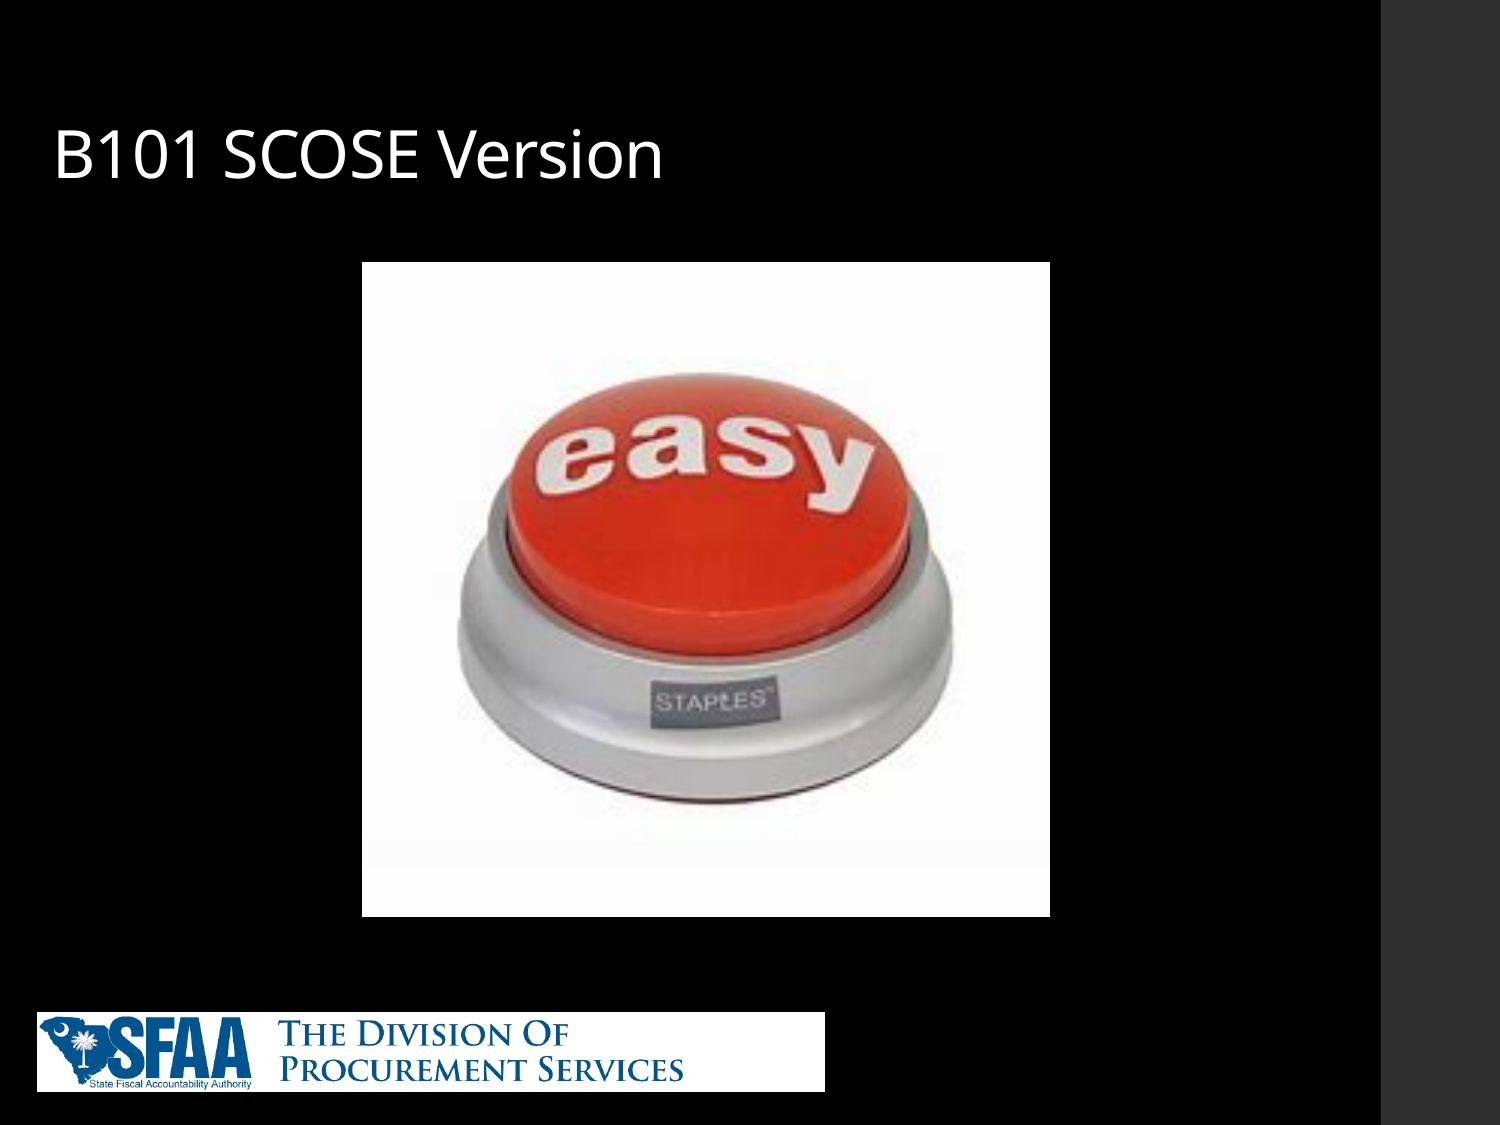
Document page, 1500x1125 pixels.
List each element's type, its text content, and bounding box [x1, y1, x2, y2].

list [362, 262, 1051, 917]
picture [37, 1012, 826, 1092]
title B101 SCOSE Version [37, 74, 1388, 200]
